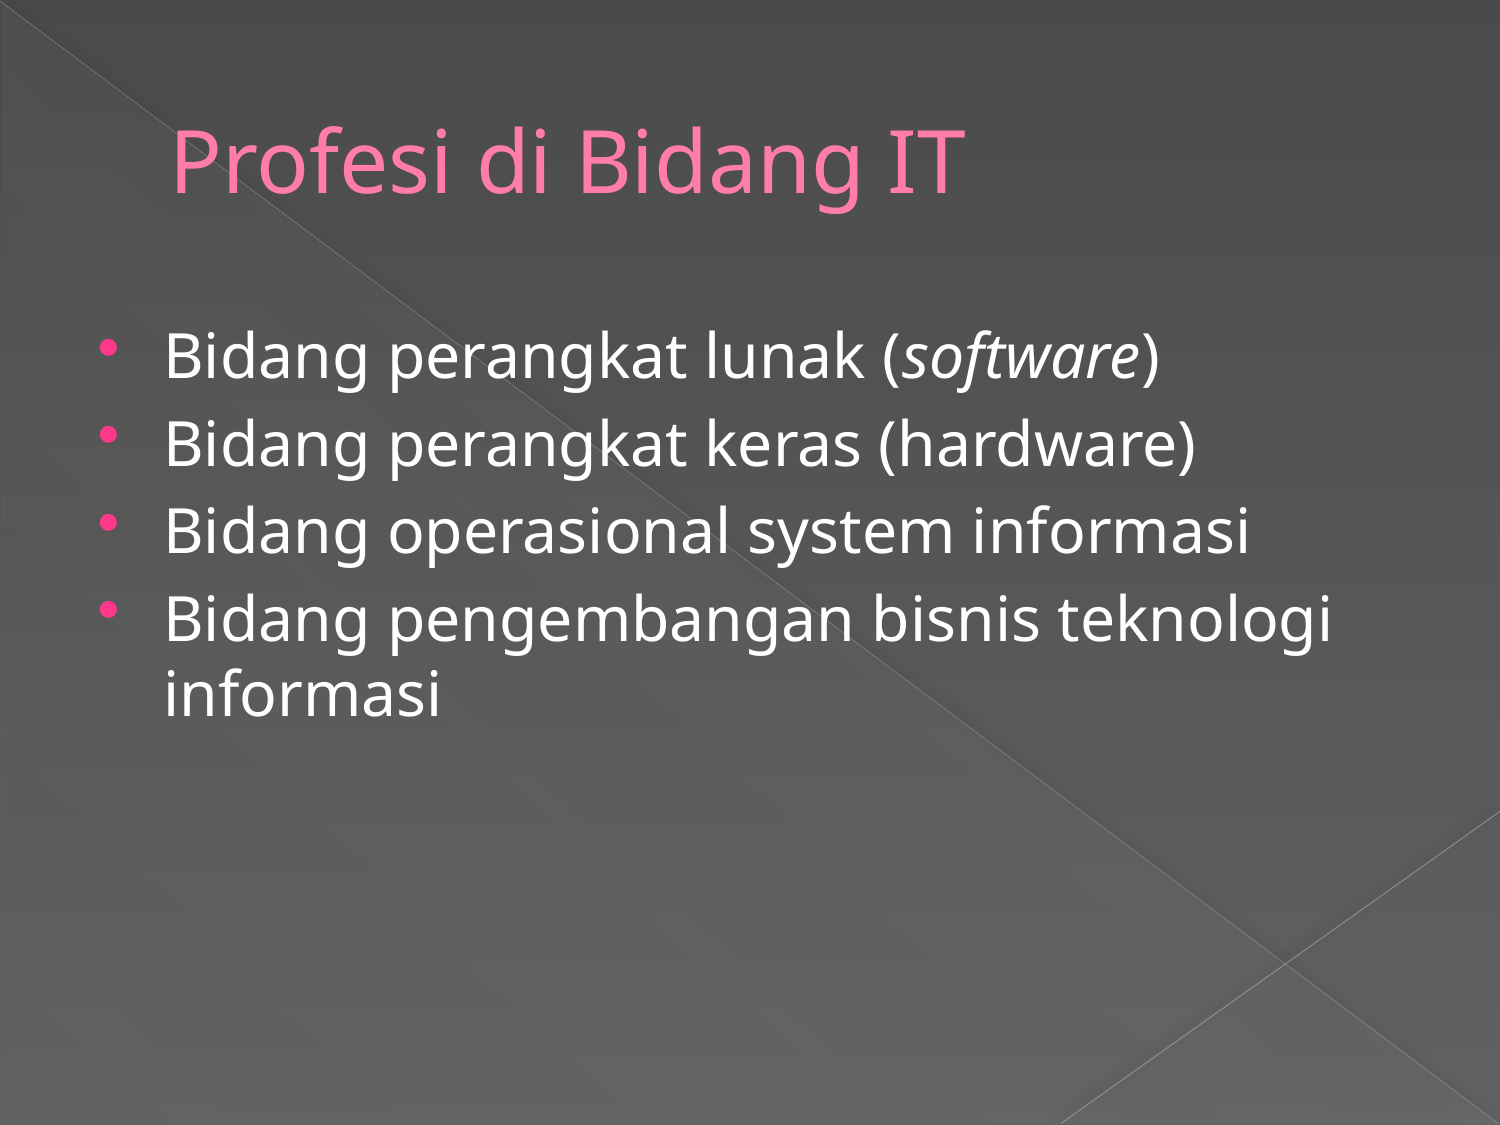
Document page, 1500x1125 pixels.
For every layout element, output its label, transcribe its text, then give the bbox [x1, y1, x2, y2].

title Profesi di Bidang IT [75, 43, 1425, 274]
list Bidang perangkat lunak (software) Bidang perangkat keras (hardware) Bidang operasional system informasi Bidang pengembangan bisnis teknologi informasi [75, 308, 1425, 1059]
